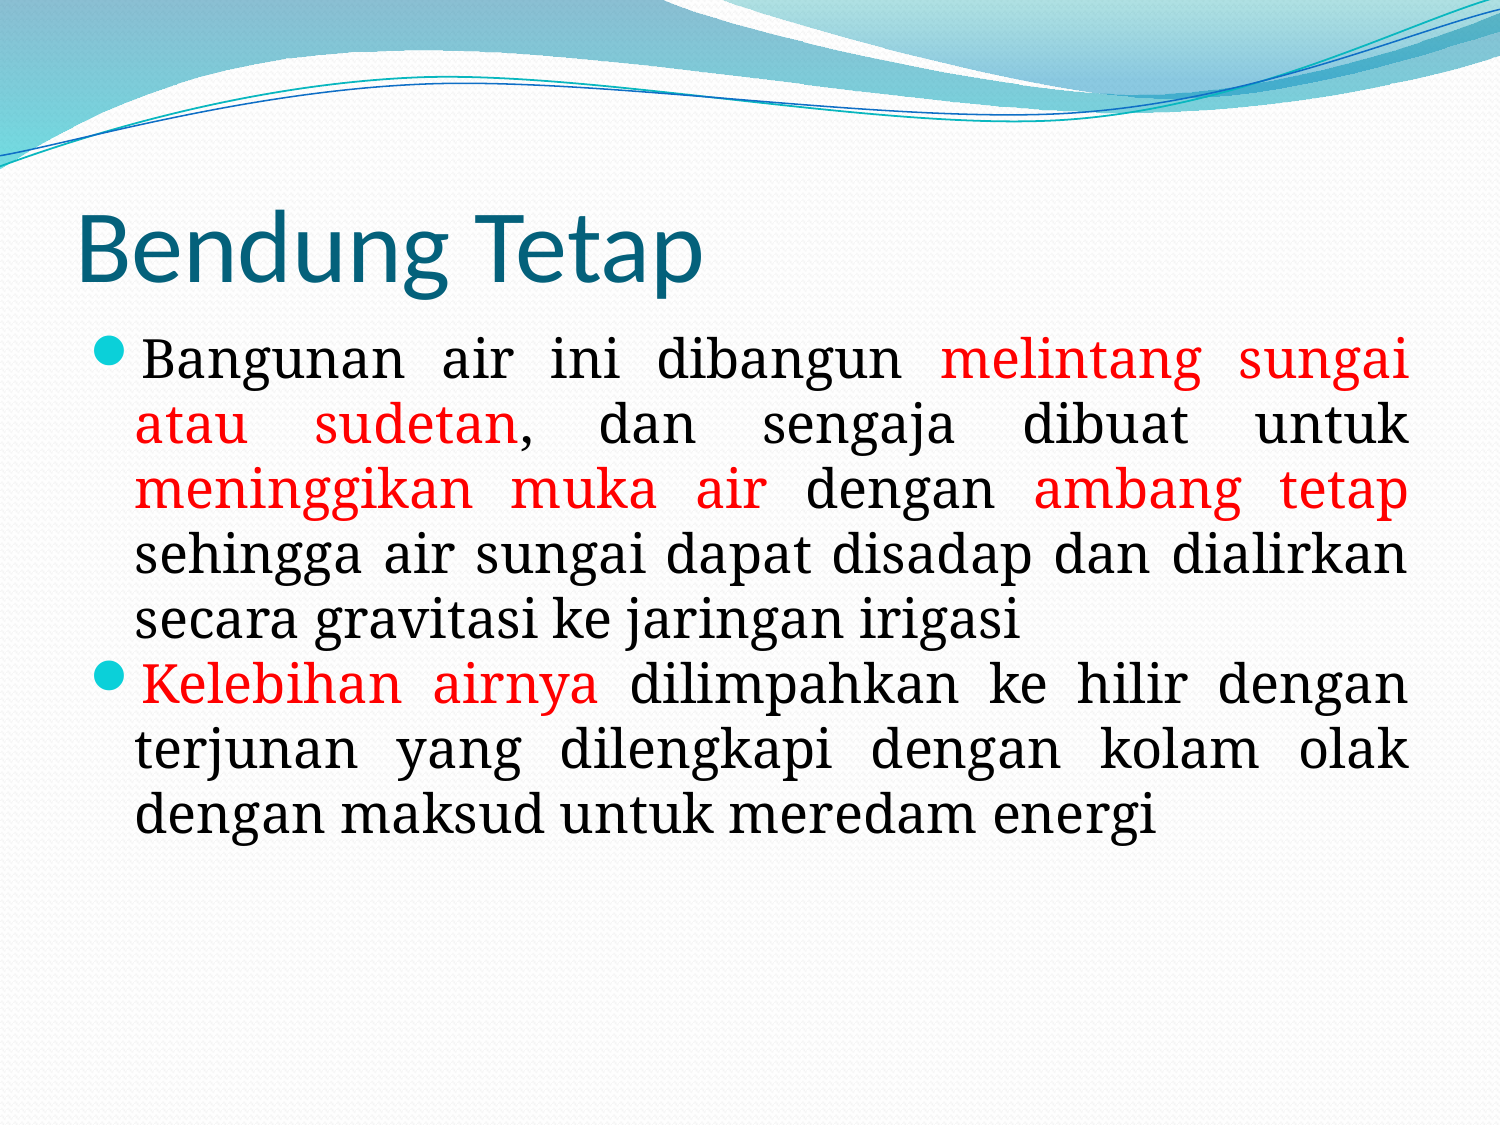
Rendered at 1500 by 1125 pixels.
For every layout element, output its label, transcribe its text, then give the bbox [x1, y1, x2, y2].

list Bangunan air ini dibangun melintang sungai atau sudetan, dan sengaja dibuat untuk meninggikan muka air dengan ambang tetap sehingga air sungai dapat disadap dan dialirkan secara gravitasi ke jaringan irigasi Kelebihan airnya dilimpahkan ke hilir dengan terjunan yang dilengkapi dengan kolam olak dengan maksud untuk meredam energi [75, 317, 1425, 1038]
title Bendung Tetap [75, 115, 1425, 303]
